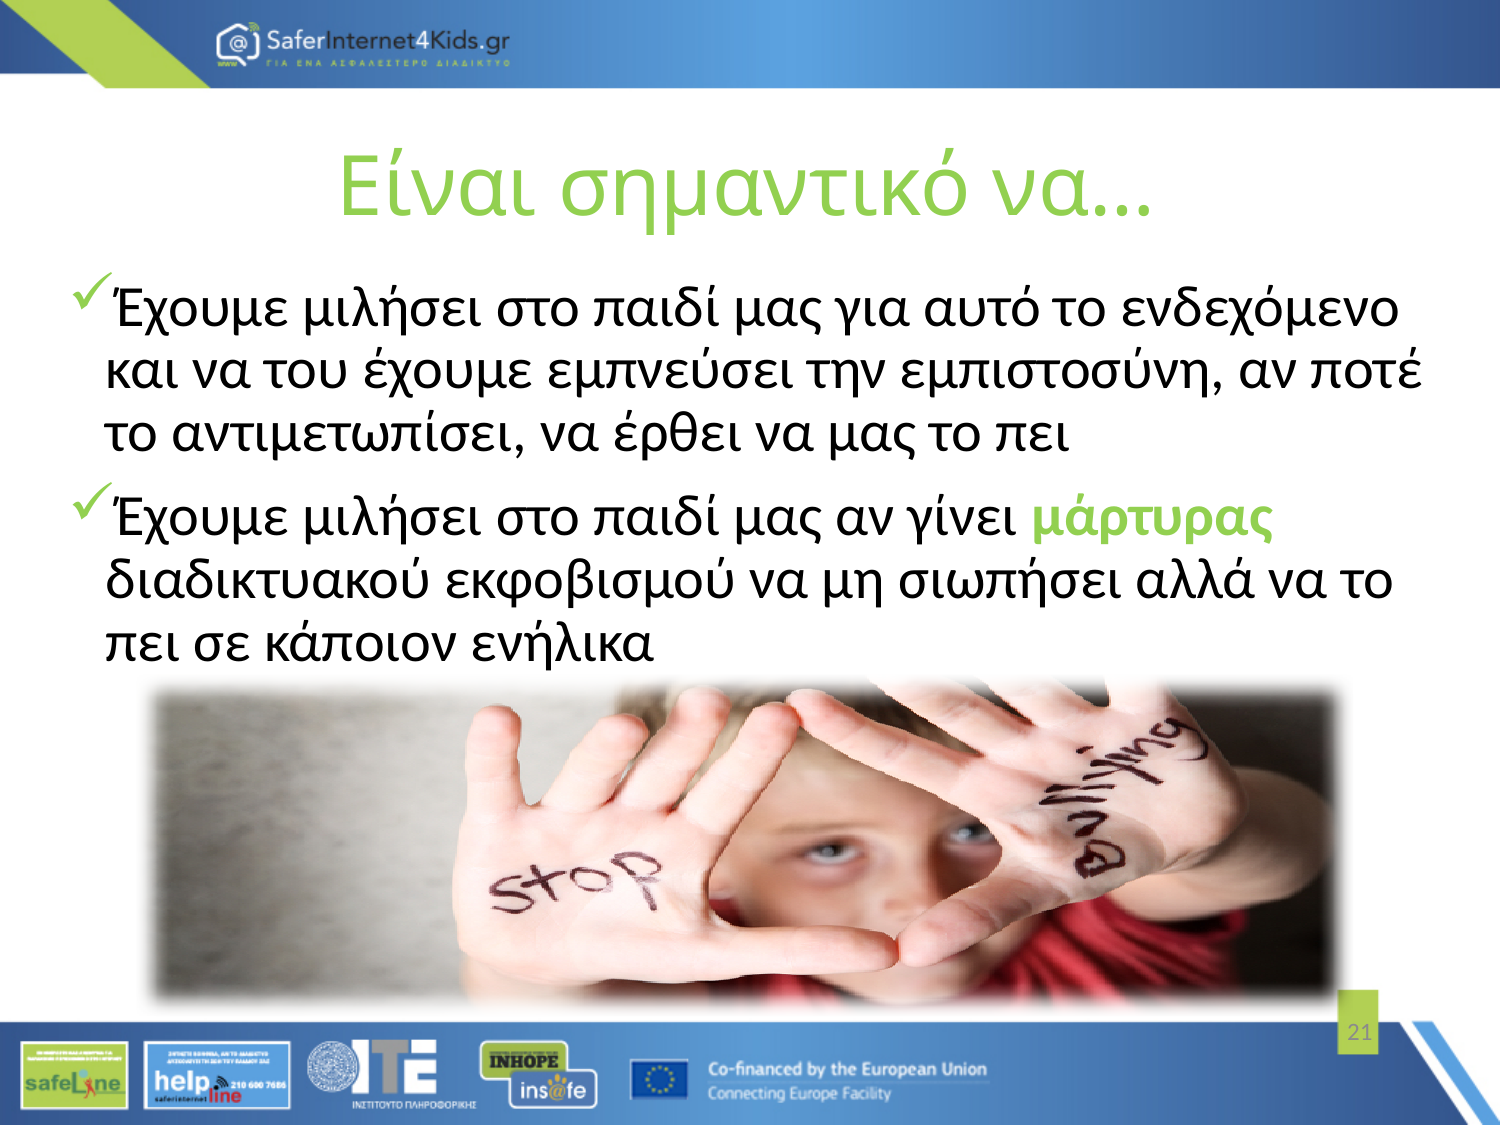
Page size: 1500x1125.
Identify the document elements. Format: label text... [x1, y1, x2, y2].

title Είναι σημαντικό να… [0, 85, 1493, 291]
list Έχουμε μιλήσει στο παιδί μας για αυτό το ενδεχόμενο και να του έχουμε εμπνεύσει την εμπιστοσύνη, αν ποτέ το αντιμετωπίσει, να έρθει να μας το πει Έχουμε μιλήσει στο παιδί μας αν γίνει μάρτυρας διαδικτυακού εκφοβισμού να μη σιωπήσει αλλά να το πει σε κάποιον ενήλικα [53, 268, 1459, 772]
slide_number 21 [1050, 1000, 1388, 1061]
picture [0, 0, 1500, 1125]
